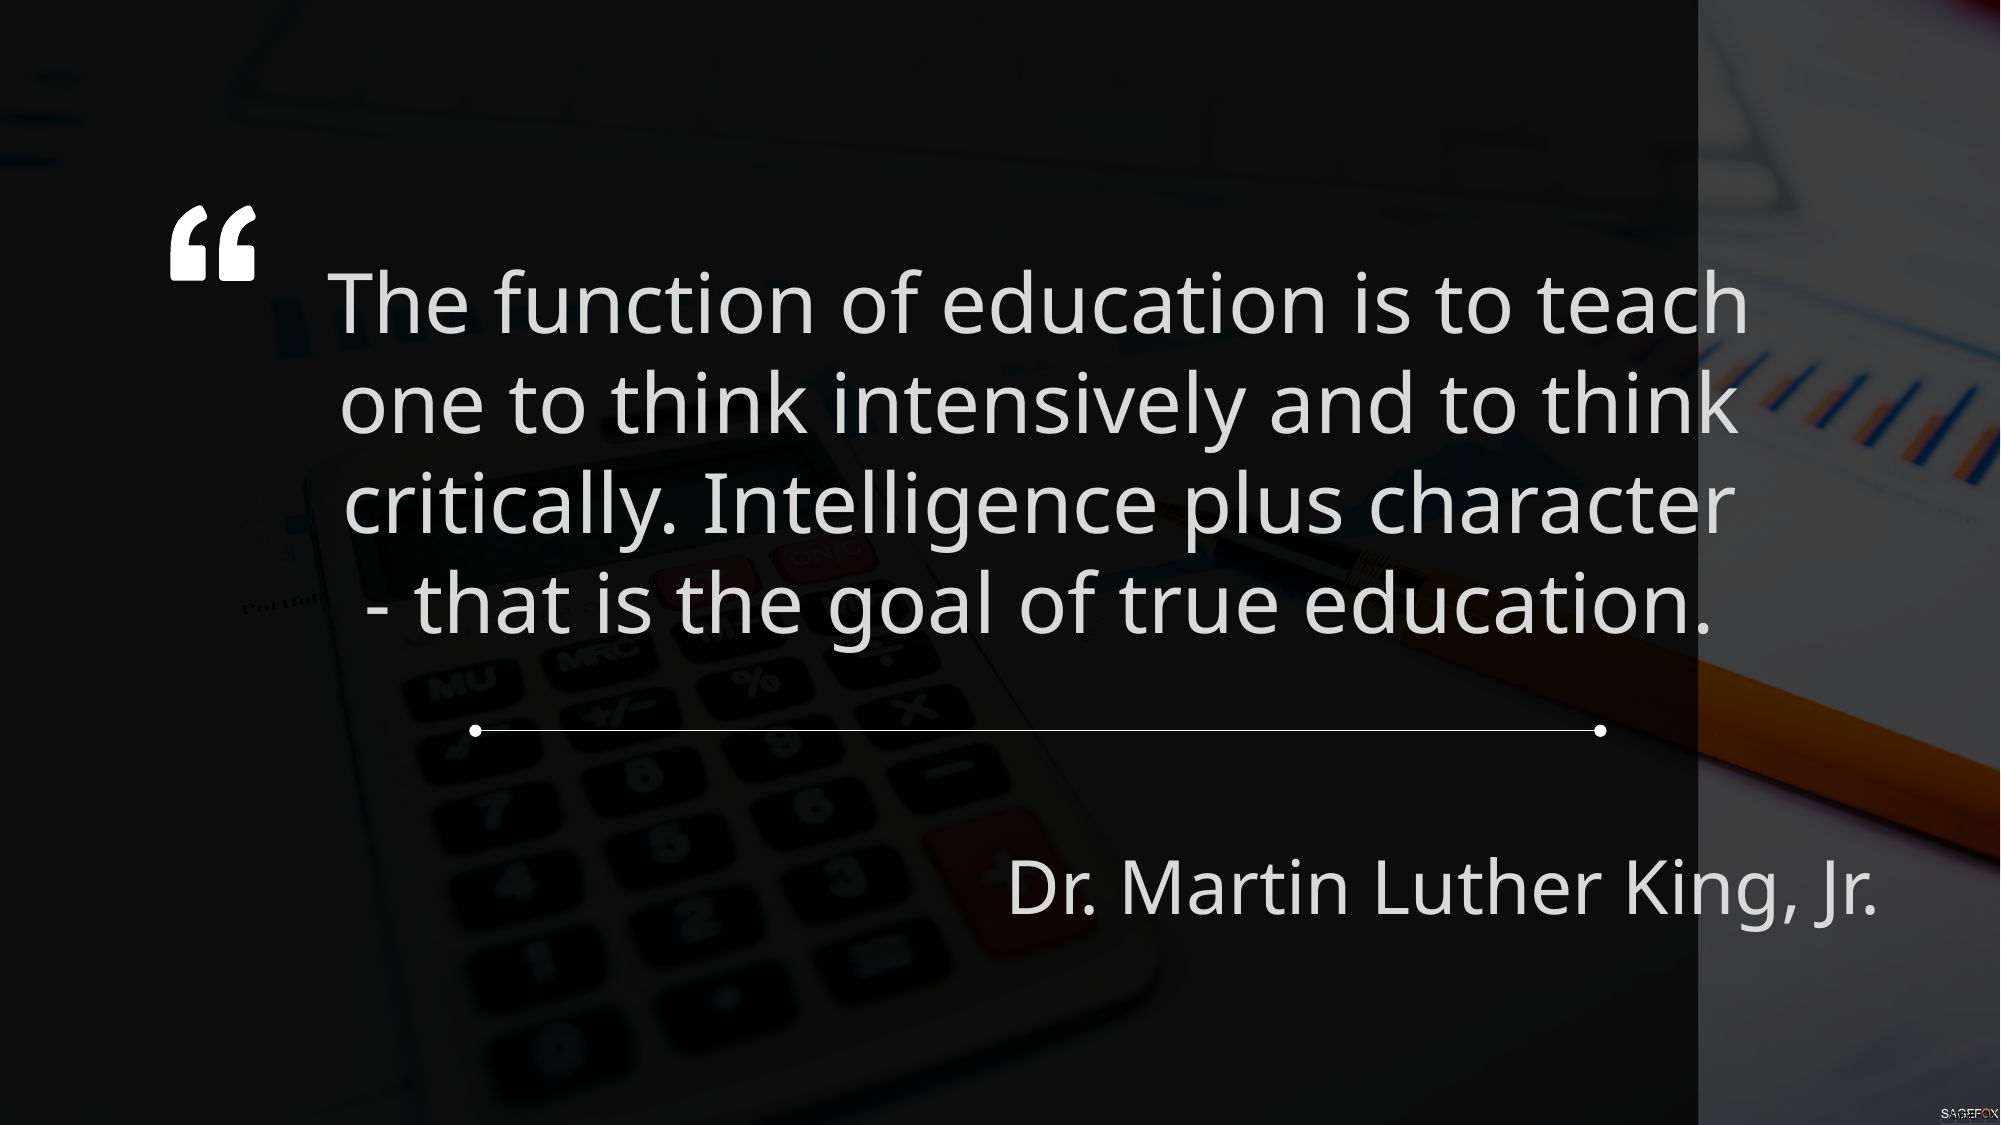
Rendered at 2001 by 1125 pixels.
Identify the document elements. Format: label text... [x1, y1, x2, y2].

text_box [0, 0, 1699, 1125]
text_box Dr. Martin Luther King, Jr. [989, 831, 1897, 937]
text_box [170, 205, 256, 281]
text_box The function of education is to teach one to think intensively and to think critically. Intelligence plus character - that is the goal of true education. [303, 243, 1777, 658]
picture [1699, 0, 2001, 1125]
